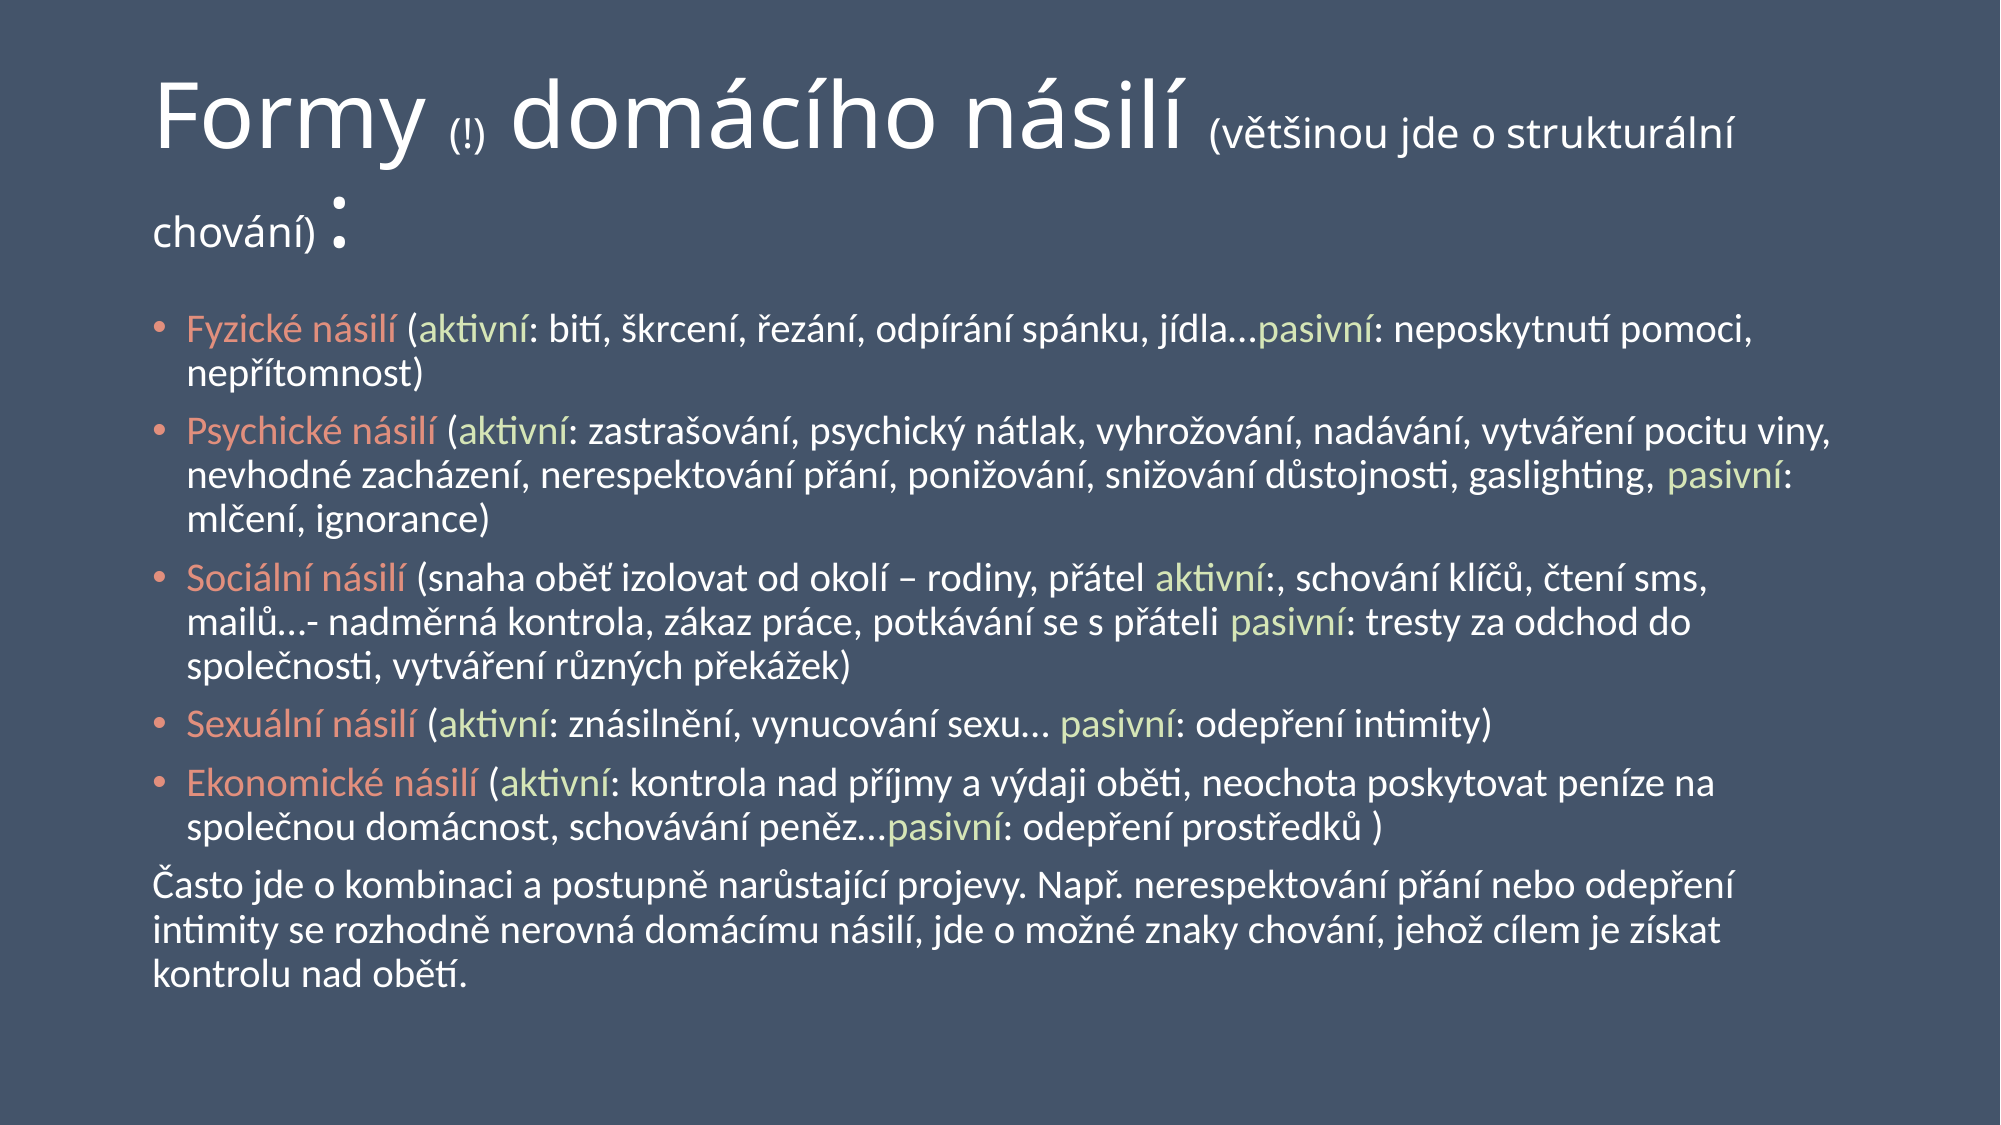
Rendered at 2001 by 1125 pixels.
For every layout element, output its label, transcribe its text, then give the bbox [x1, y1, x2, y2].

title Formy (!) domácího násilí (většinou jde o strukturální chování) : [137, 59, 1863, 278]
list Fyzické násilí (aktivní: bití, škrcení, řezání, odpírání spánku, jídla…pasivní: neposkytnutí pomoci, nepřítomnost) Psychické násilí (aktivní: zastrašování, psychický nátlak, vyhrožování, nadávání, vytváření pocitu viny, nevhodné zacházení, nerespektování přání, ponižování, snižování důstojnosti, gaslighting, pasivní: mlčení, ignorance) Sociální násilí (snaha oběť izolovat od okolí – rodiny, přátel aktivní:, schování klíčů, čtení sms, mailů…- nadměrná kontrola, zákaz práce, potkávání se s přáteli pasivní: tresty za odchod do společnosti, vytváření různých překážek) Sexuální násilí (aktivní: znásilnění, vynucování sexu… pasivní: odepření intimity) Ekonomické násilí (aktivní: kontrola nad příjmy a výdaji oběti, neochota poskytovat peníze na společnou domácnost, schovávání peněz…pasivní: odepření prostředků ) Často jde o kombinaci a postupně narůstající projevy. Např. nerespektování přání nebo odepření intimity se rozhodně nerovná domácímu násilí, jde o možné znaky chování, jehož cílem je získat kontrolu nad obětí. [137, 299, 1863, 1014]
